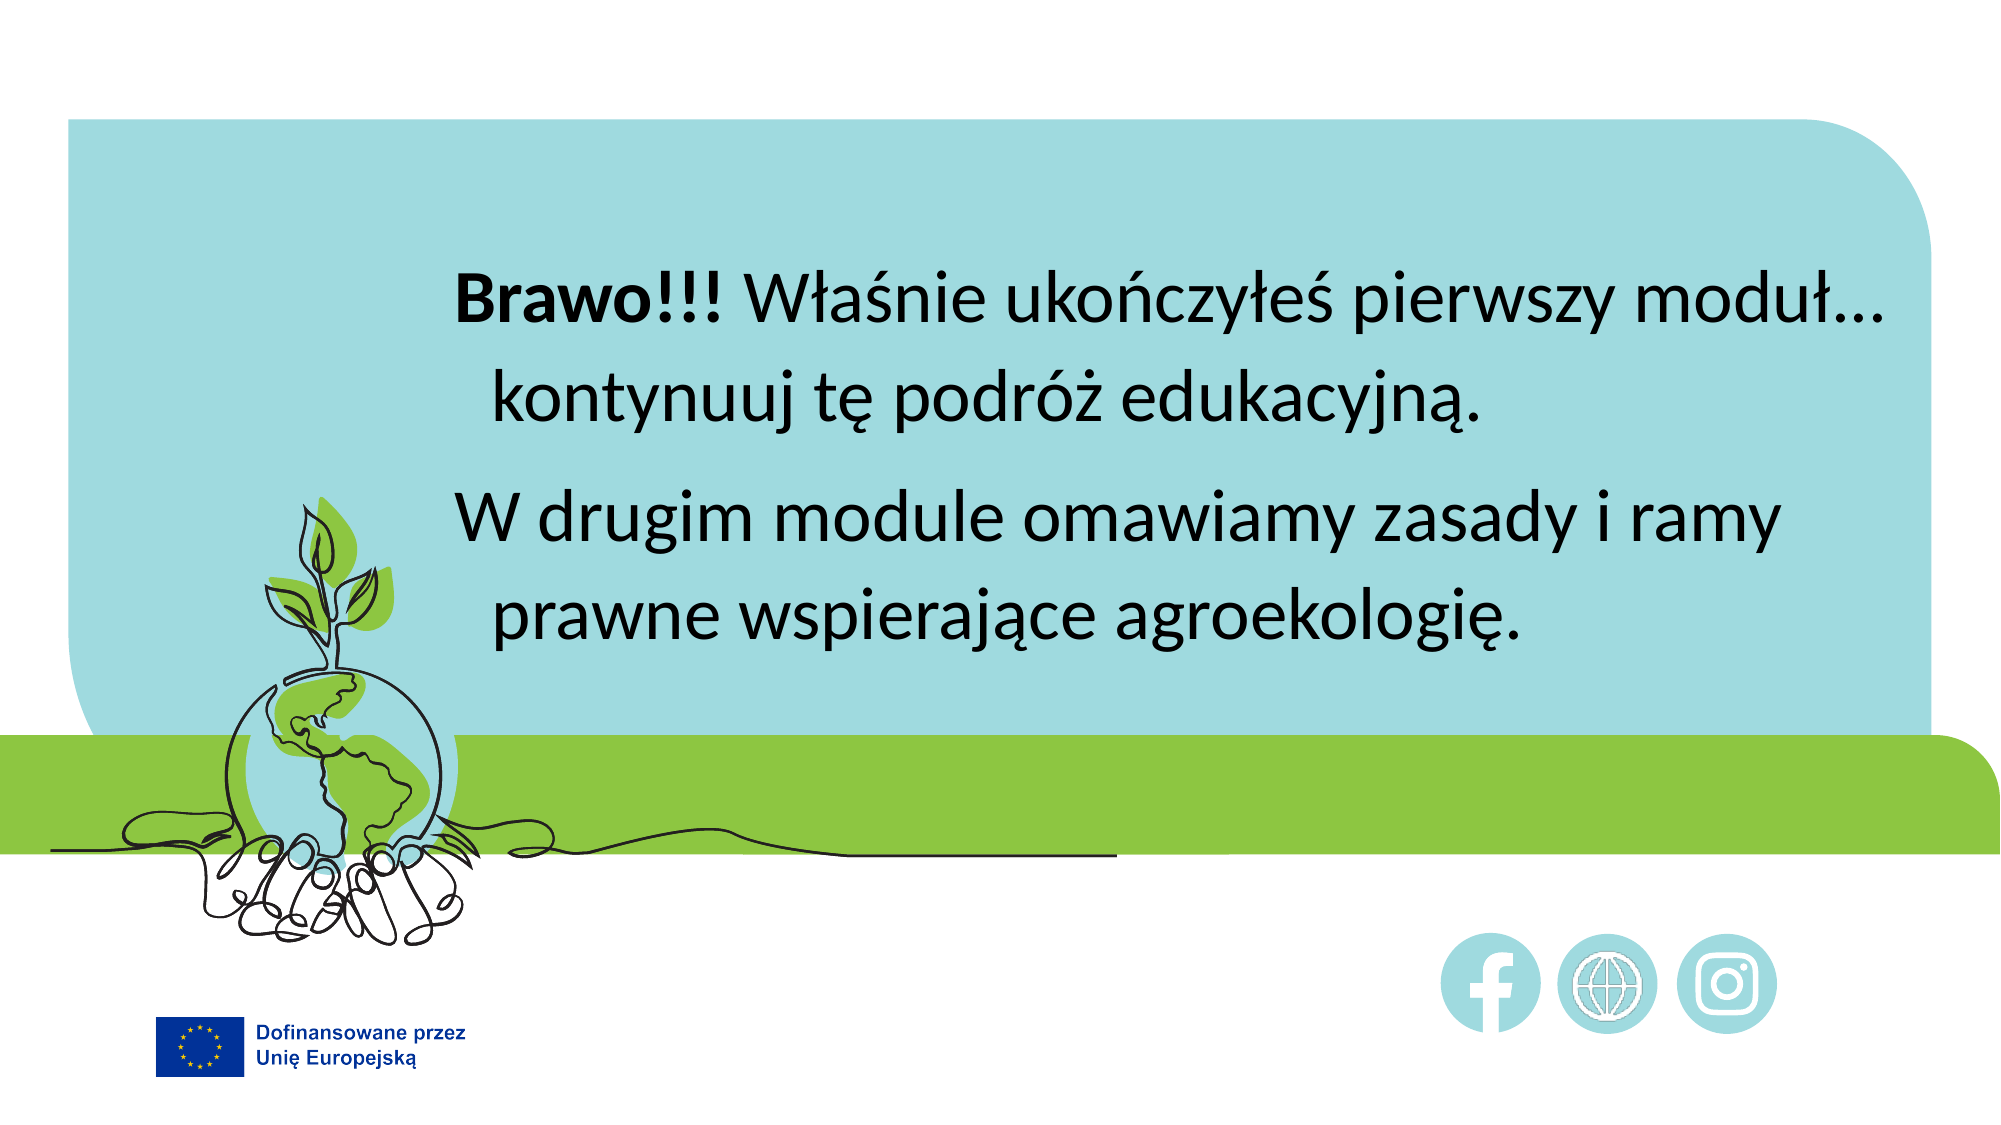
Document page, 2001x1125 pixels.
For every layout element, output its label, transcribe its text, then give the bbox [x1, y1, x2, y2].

picture [151, 1012, 478, 1082]
text_box [1583, 933, 1632, 940]
picture [1563, 942, 1652, 1031]
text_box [1676, 933, 1778, 1035]
list Brawo!!! Właśnie ukończyłeś pierwszy moduł... kontynuuj tę podróż edukacyjną. W drugim module omawiamy zasady i ramy prawne wspierające agroekologię. [401, 177, 1917, 717]
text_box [1440, 932, 1542, 1034]
